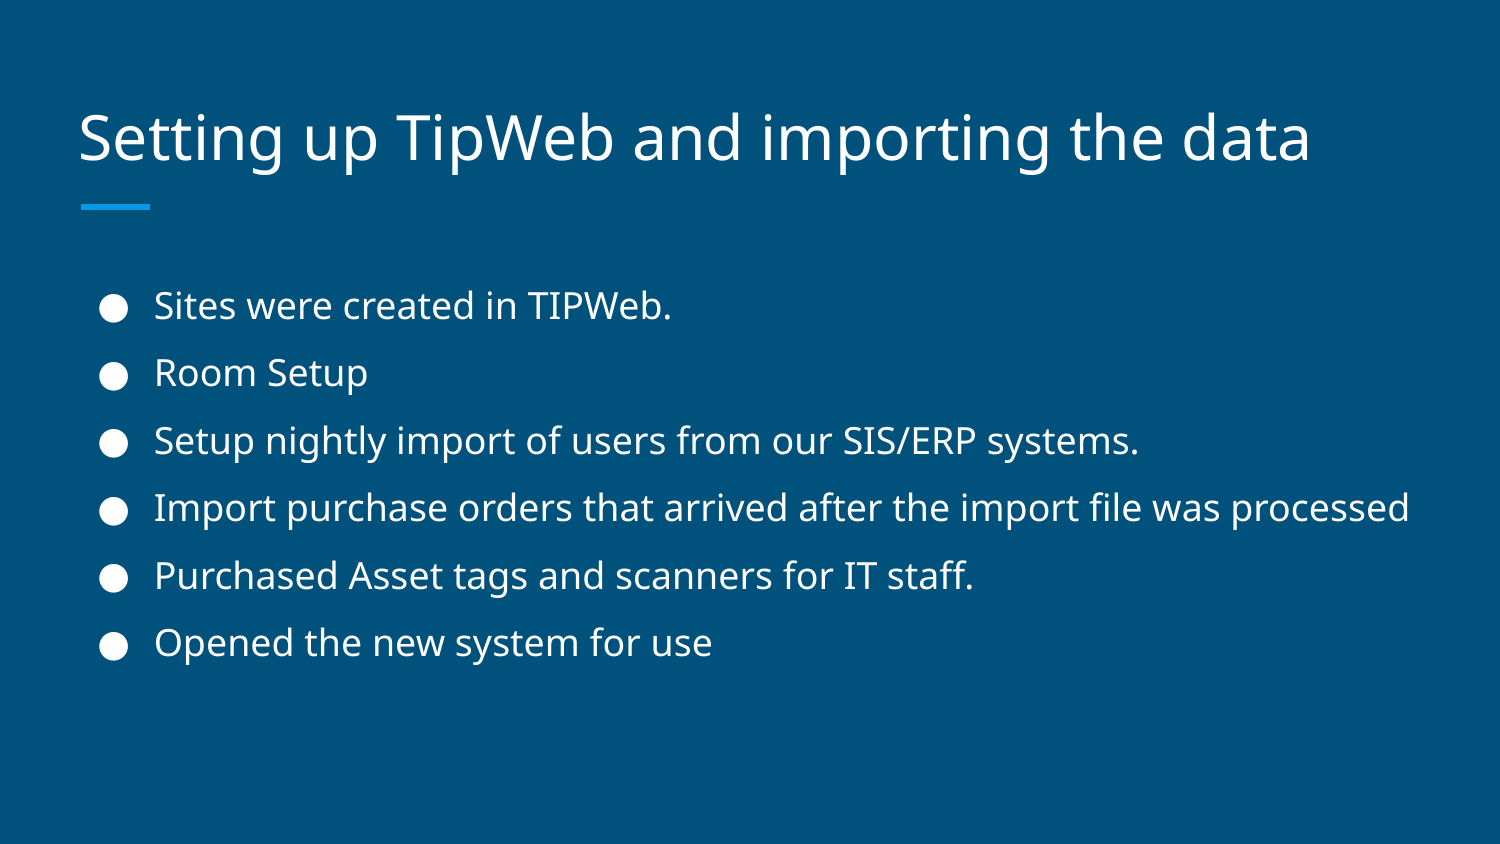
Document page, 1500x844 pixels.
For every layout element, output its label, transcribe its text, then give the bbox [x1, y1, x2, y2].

title Setting up TipWeb and importing the data [63, 75, 1437, 188]
list Sites were created in TIPWeb. Room Setup Setup nightly import of users from our SIS/ERP systems. Import purchase orders that arrived after the import file was processed Purchased Asset tags and scanners for IT staff. Opened the new system for use [63, 244, 1437, 750]
